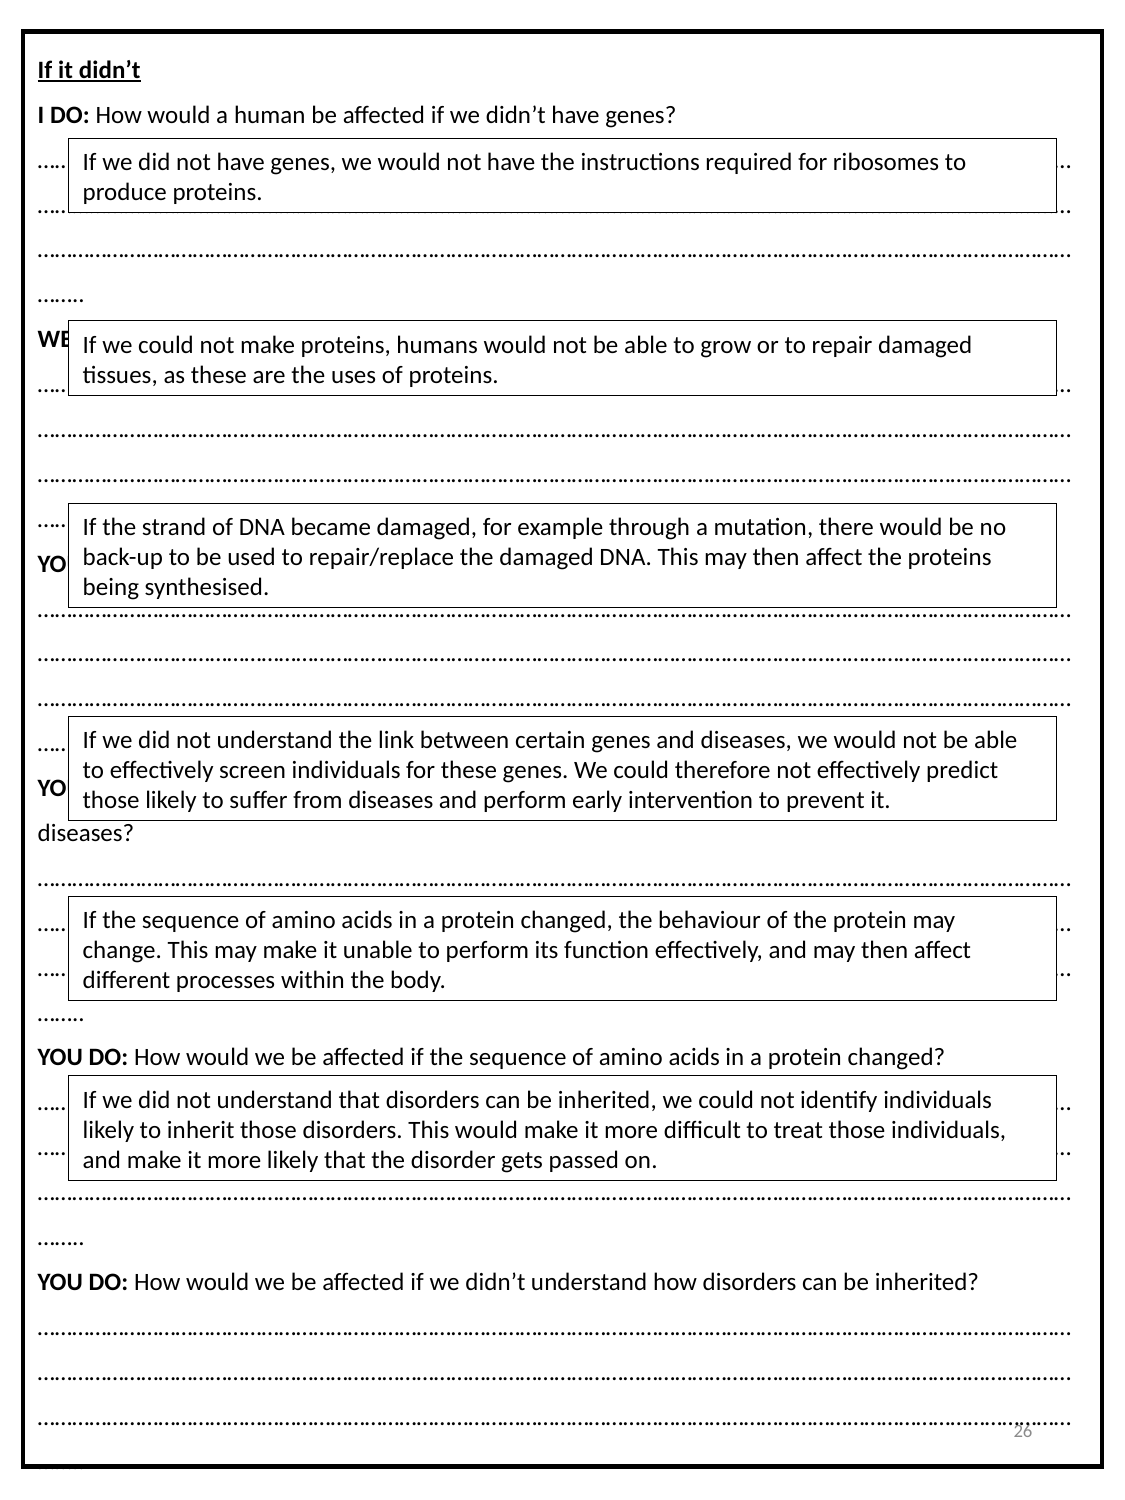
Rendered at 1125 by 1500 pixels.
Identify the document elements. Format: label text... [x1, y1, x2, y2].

text_box If we could not make proteins, humans would not be able to grow or to repair damaged tissues, as these are the uses of proteins. [68, 320, 1057, 396]
text_box If we did not understand that disorders can be inherited, we could not identify individuals likely to inherit those disorders. This would make it more difficult to treat those individuals, and make it more likely that the disorder gets passed on. [68, 1075, 1057, 1181]
text_box If the strand of DNA became damaged, for example through a mutation, there would be no back-up to be used to repair/replace the damaged DNA. This may then affect the proteins being synthesised. [68, 503, 1057, 608]
text_box If the sequence of amino acids in a protein changed, the behaviour of the protein may change. This may make it unable to perform its function effectively, and may then affect different processes within the body. [68, 896, 1057, 1001]
slide_number 26 [794, 1390, 1048, 1471]
text_box If we did not understand the link between certain genes and diseases, we would not be able to effectively screen individuals for these genes. We could therefore not effectively predict those likely to suffer from diseases and perform early intervention to prevent it. [68, 716, 1057, 821]
text_box If we did not have genes, we would not have the instructions required for ribosomes to produce proteins. [68, 138, 1057, 213]
text_box If it didn’t I DO: How would a human be affected if we didn’t have genes? …………………………………………………………………………………………………………………………………………………………………………………………………………………………………………………………………………………………………………………………………………………………………………………………………………………………………………………………………………………………………….. WE DO: How would a human be affected if we couldn’t make proteins? …………………………………………………………………………………………………………………………………………………………………………………………………………………………………………………………………………………………………………………………………………………………………………………………………………………………………………………………………………………………………….. YOU DO: How would we be affected if DNA was not made of two strands? …………………………………………………………………………………………………………………………………………………………………………………………………………………………………………………………………………………………………………………………………………………………………………………………………………………………………………………………………………………………………….. YOU DO: How would we be affected if we didn’t understand the link between certain genes and diseases? …………………………………………………………………………………………………………………………………………………………………………………………………………………………………………………………………………………………………………………………………………………………………………………………………………………………………………………………………………………………………….. YOU DO: How would we be affected if the sequence of amino acids in a protein changed? …………………………………………………………………………………………………………………………………………………………………………………………………………………………………………………………………………………………………………………………………………………………………………………………………………………………………………………………………………………………………….. YOU DO: How would we be affected if we didn’t understand how disorders can be inherited? …………………………………………………………………………………………………………………………………………………………………………………………………………………………………………………………………………………………………………………………………………………………………………………………………………………………………………………………………………………………………….. [22, 30, 1103, 1468]
